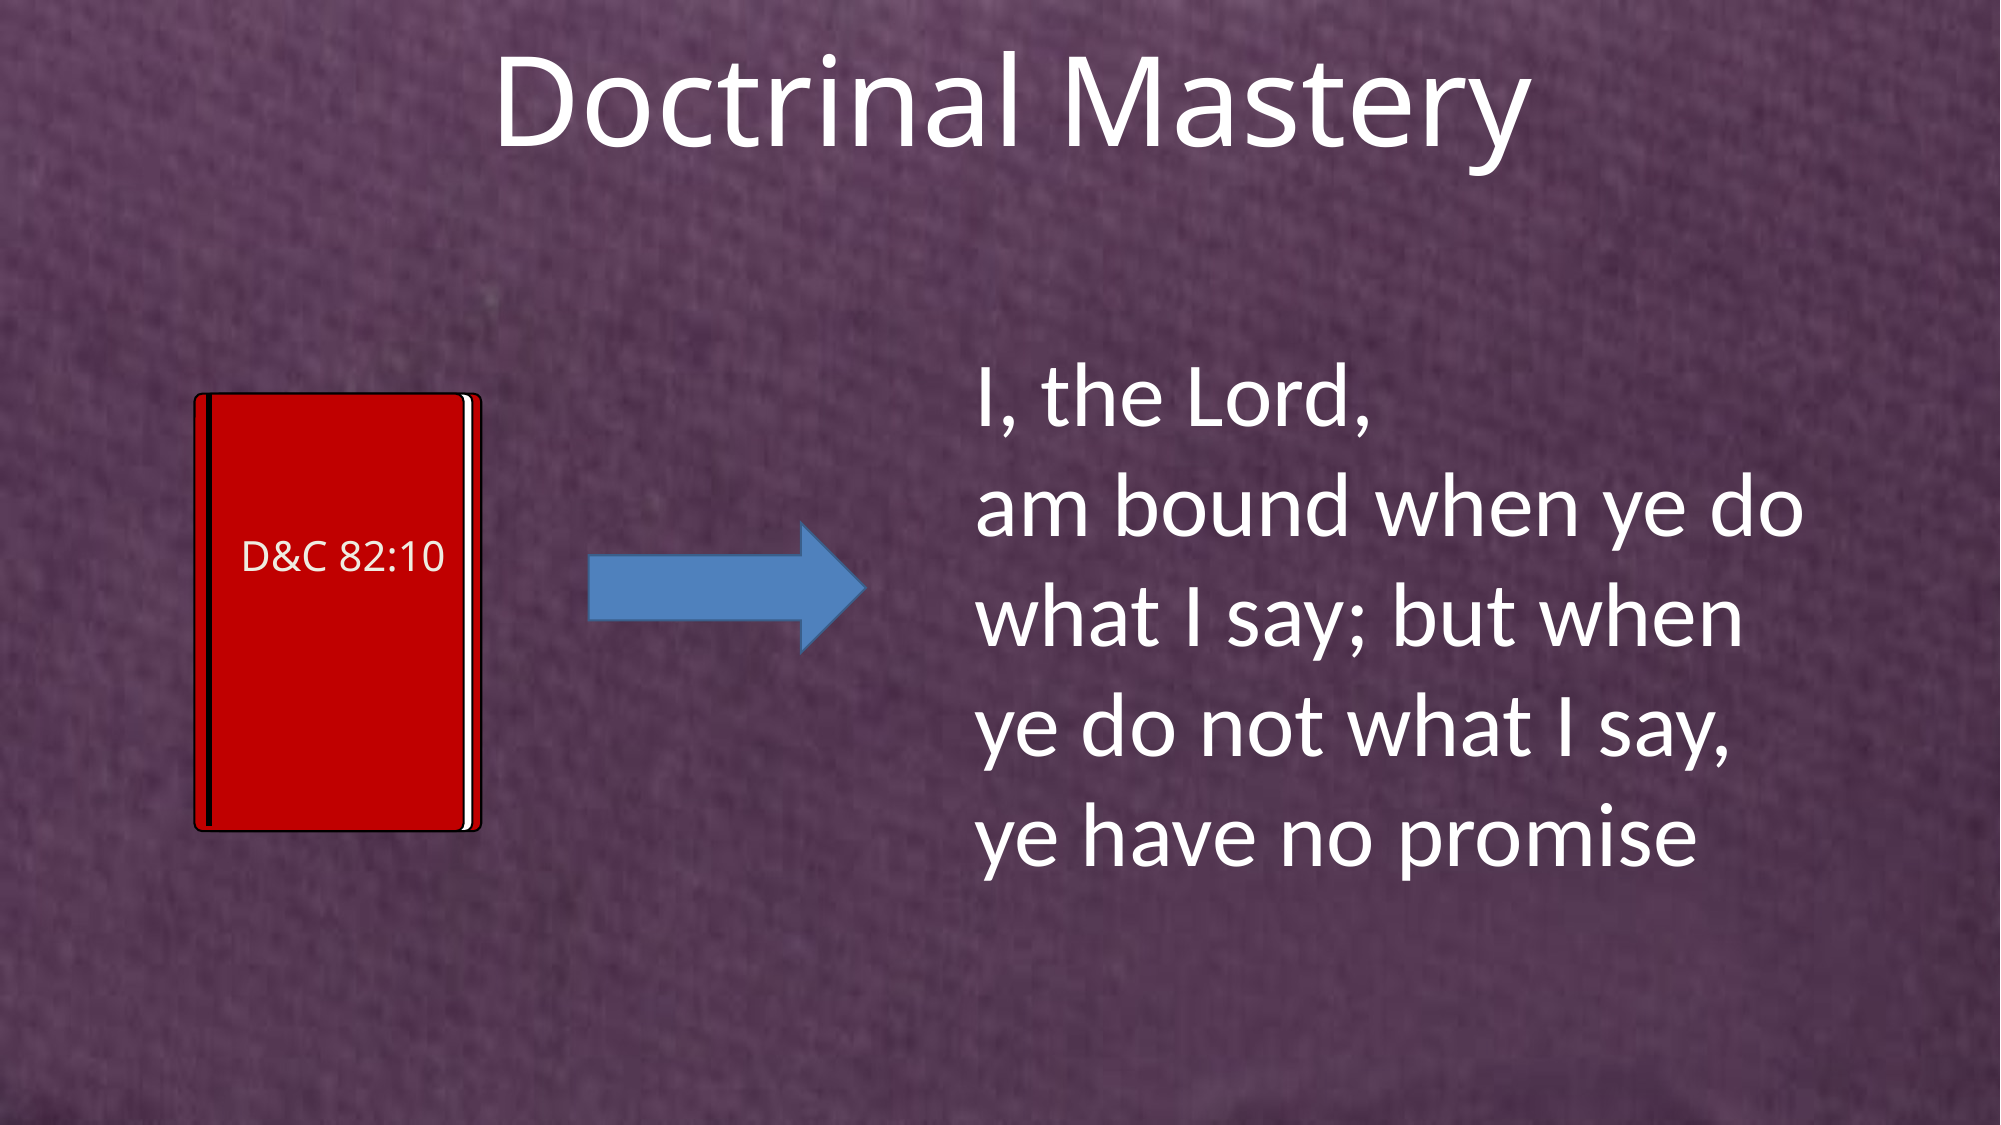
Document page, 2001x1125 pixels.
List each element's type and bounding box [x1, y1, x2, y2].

text_box [155, 393, 531, 832]
picture [0, 0, 2000, 1125]
